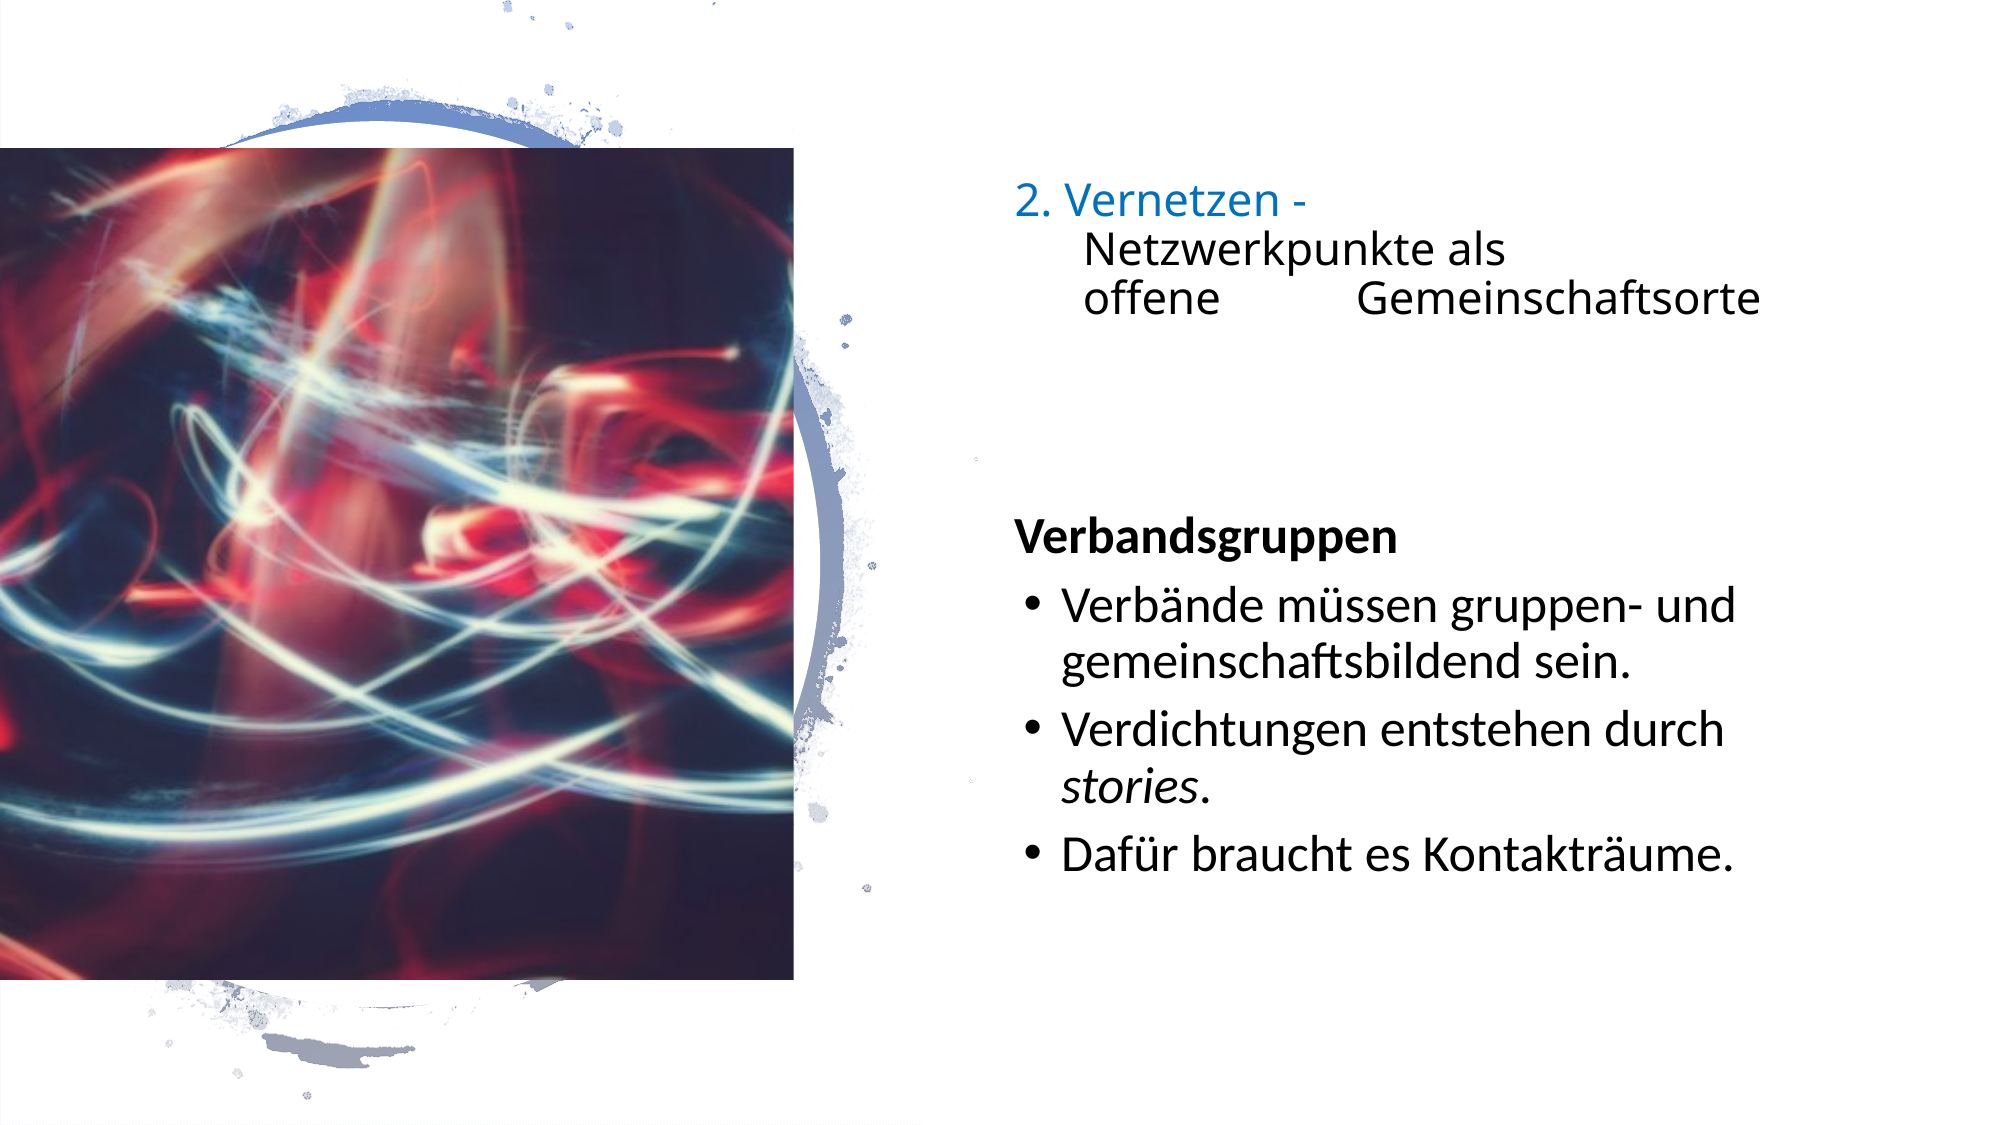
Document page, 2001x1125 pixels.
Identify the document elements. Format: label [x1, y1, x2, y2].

list [0, 148, 794, 980]
picture [0, 0, 2000, 1125]
